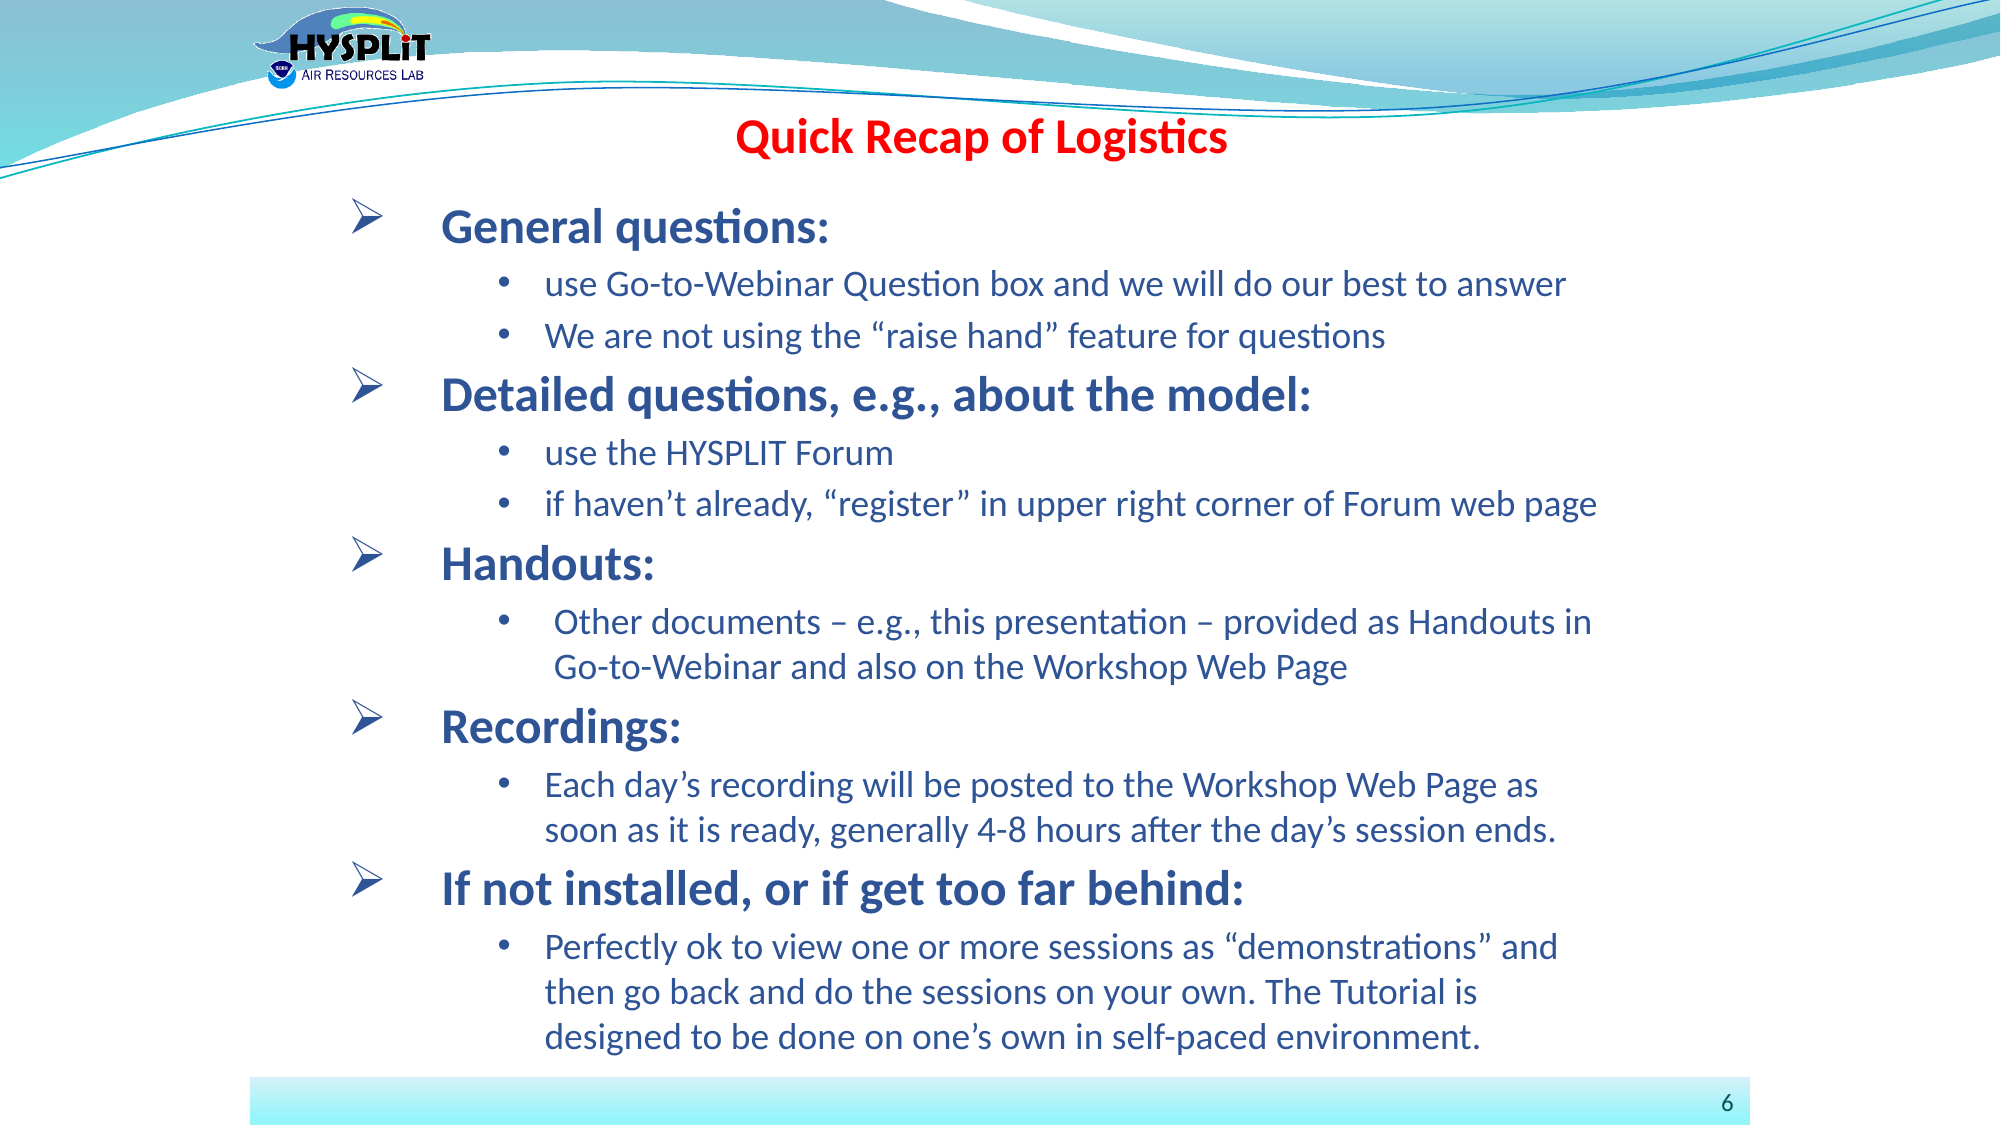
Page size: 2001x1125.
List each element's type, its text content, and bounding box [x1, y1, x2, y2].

slide_number 6 [1608, 1056, 1734, 1117]
text_box [248, 1075, 1752, 1125]
text_box General questions: use Go-to-Webinar Question box and we will do our best to answer We are not using the “raise hand” feature for questions Detailed questions, e.g., about the model: use the HYSPLIT Forum if haven’t already, “register” in upper right corner of Forum web page Handouts: Other documents – e.g., this presentation – provided as Handouts in Go-to-Webinar and also on the Workshop Web Page Recordings: Each day’s recording will be posted to the Workshop Web Page as soon as it is ready, generally 4-8 hours after the day’s session ends. If not installed, or if get too far behind: Perfectly ok to view one or more sessions as “demonstrations” and then go back and do the sessions on your own. The Tutorial is designed to be done on one’s own in self-paced environment. [333, 185, 1632, 1065]
text_box Quick Recap of Logistics [720, 95, 1244, 171]
picture [253, 0, 434, 124]
